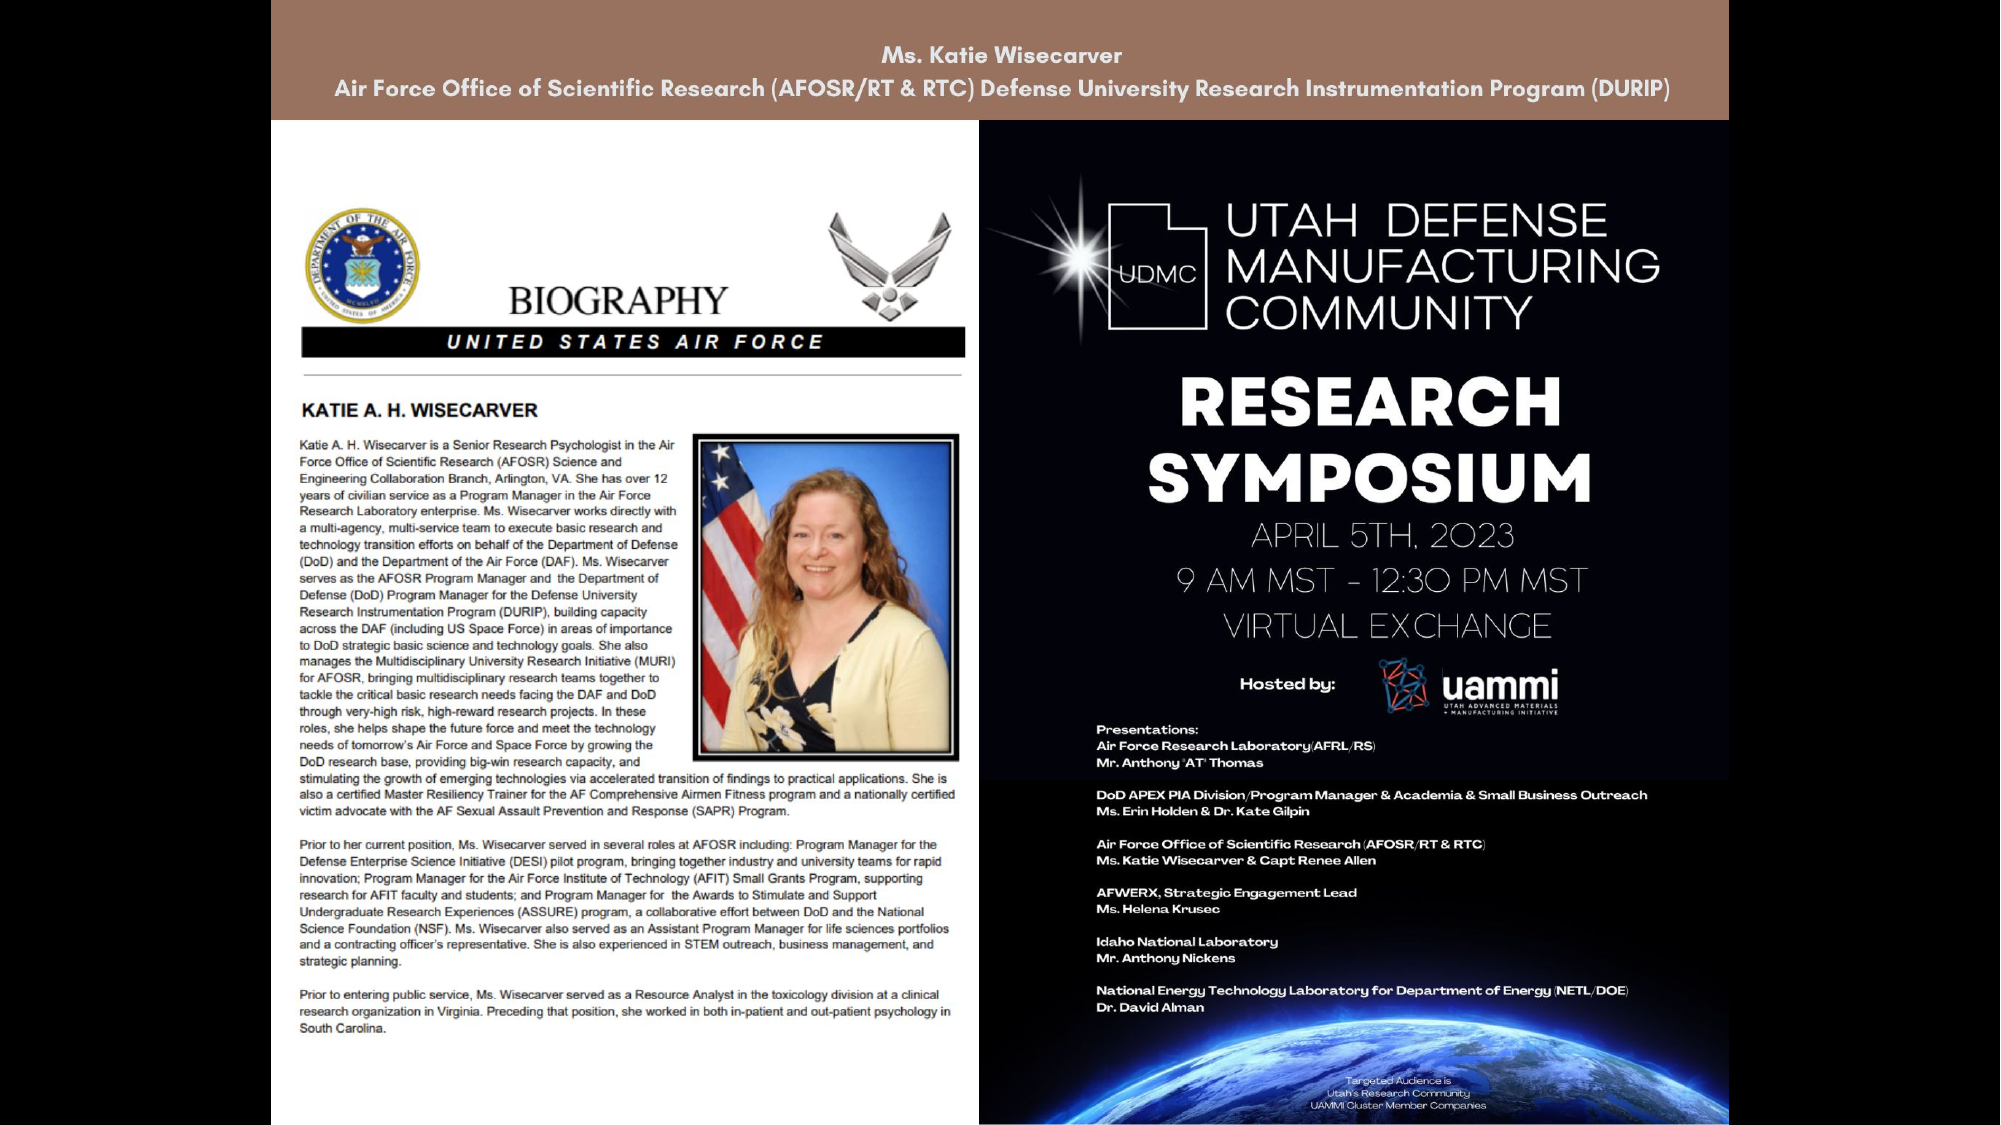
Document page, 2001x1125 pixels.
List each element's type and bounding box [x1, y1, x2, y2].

picture [271, 0, 1729, 1125]
